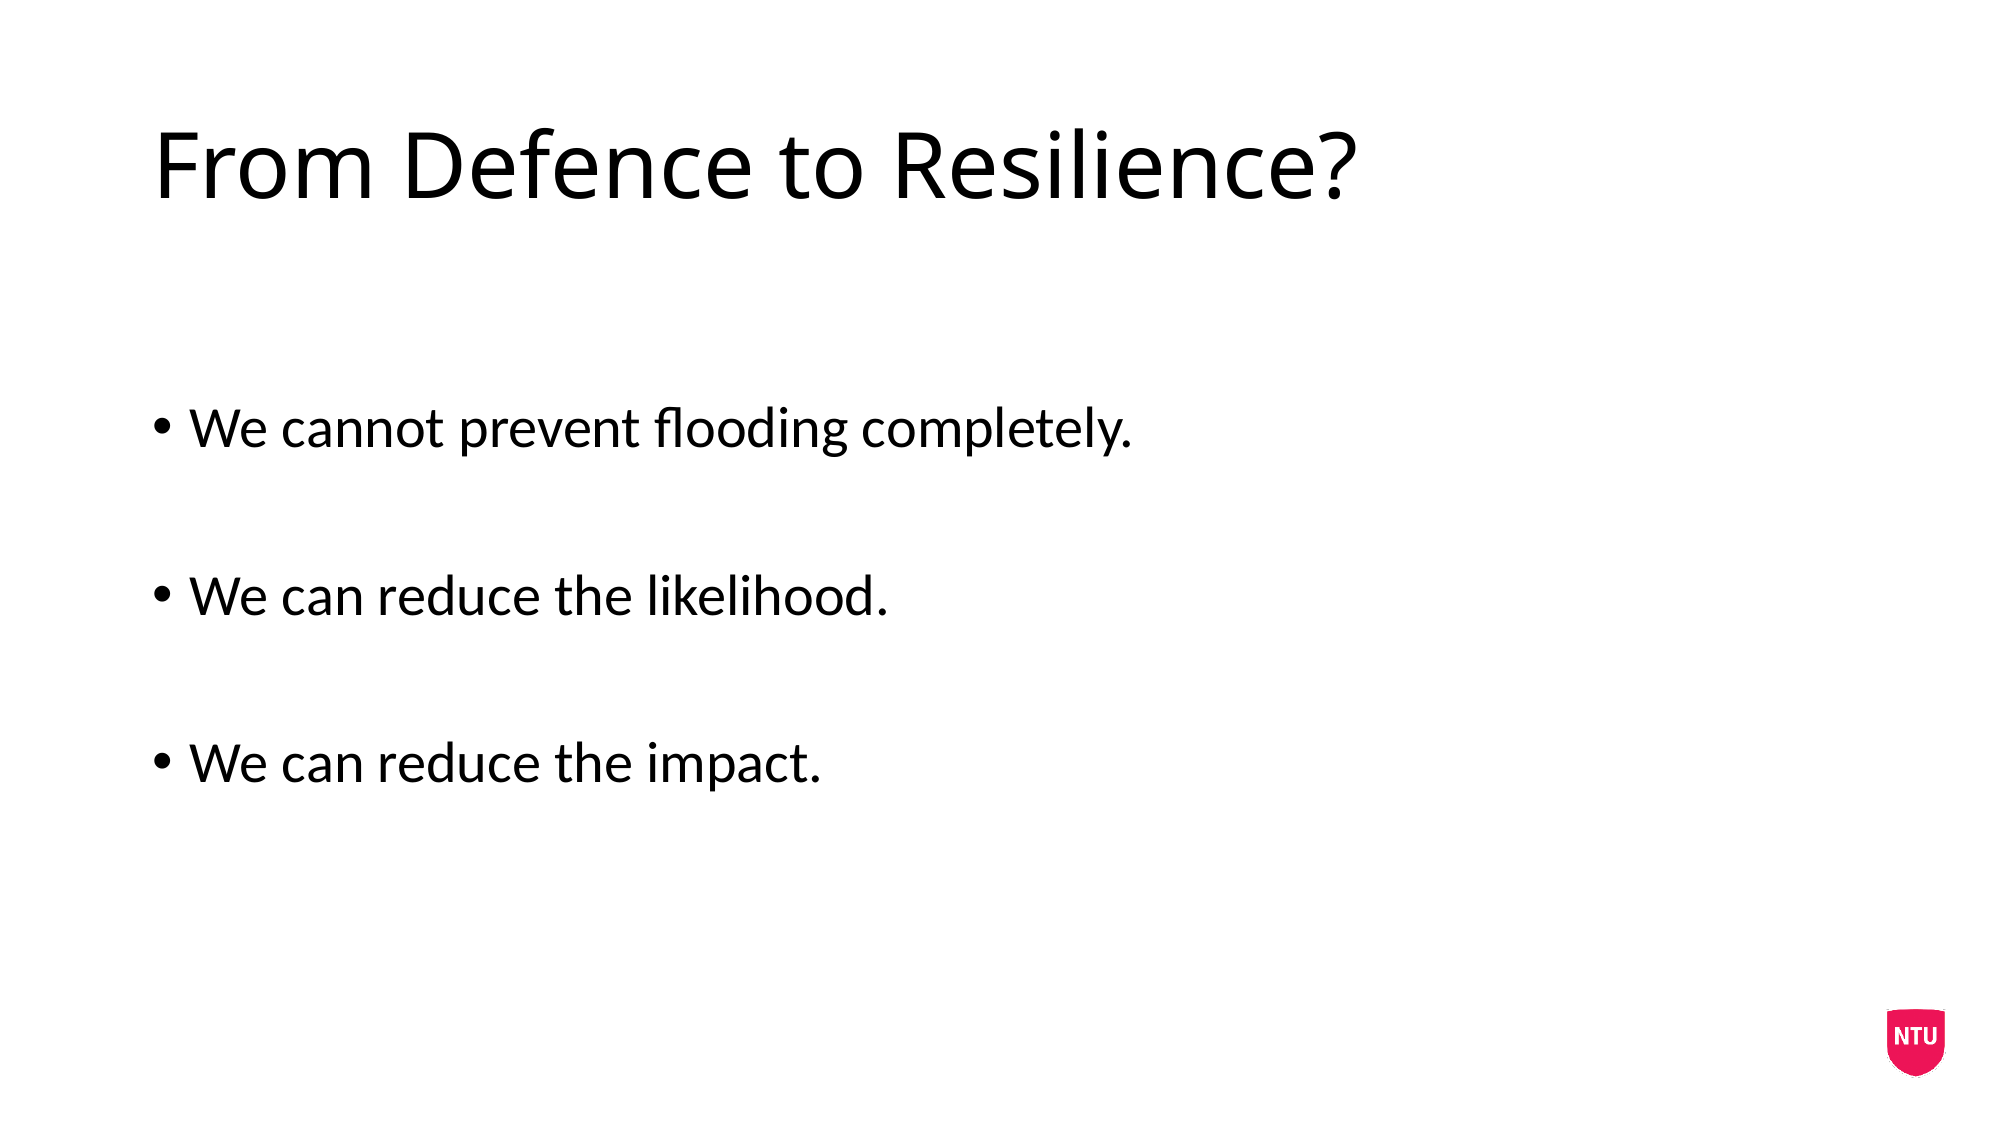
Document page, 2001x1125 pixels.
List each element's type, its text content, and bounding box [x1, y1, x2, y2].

title From Defence to Resilience? [137, 59, 1863, 278]
list We cannot prevent flooding completely. We can reduce the likelihood. We can reduce the impact. [137, 299, 1863, 1014]
picture [1885, 1007, 1946, 1078]
